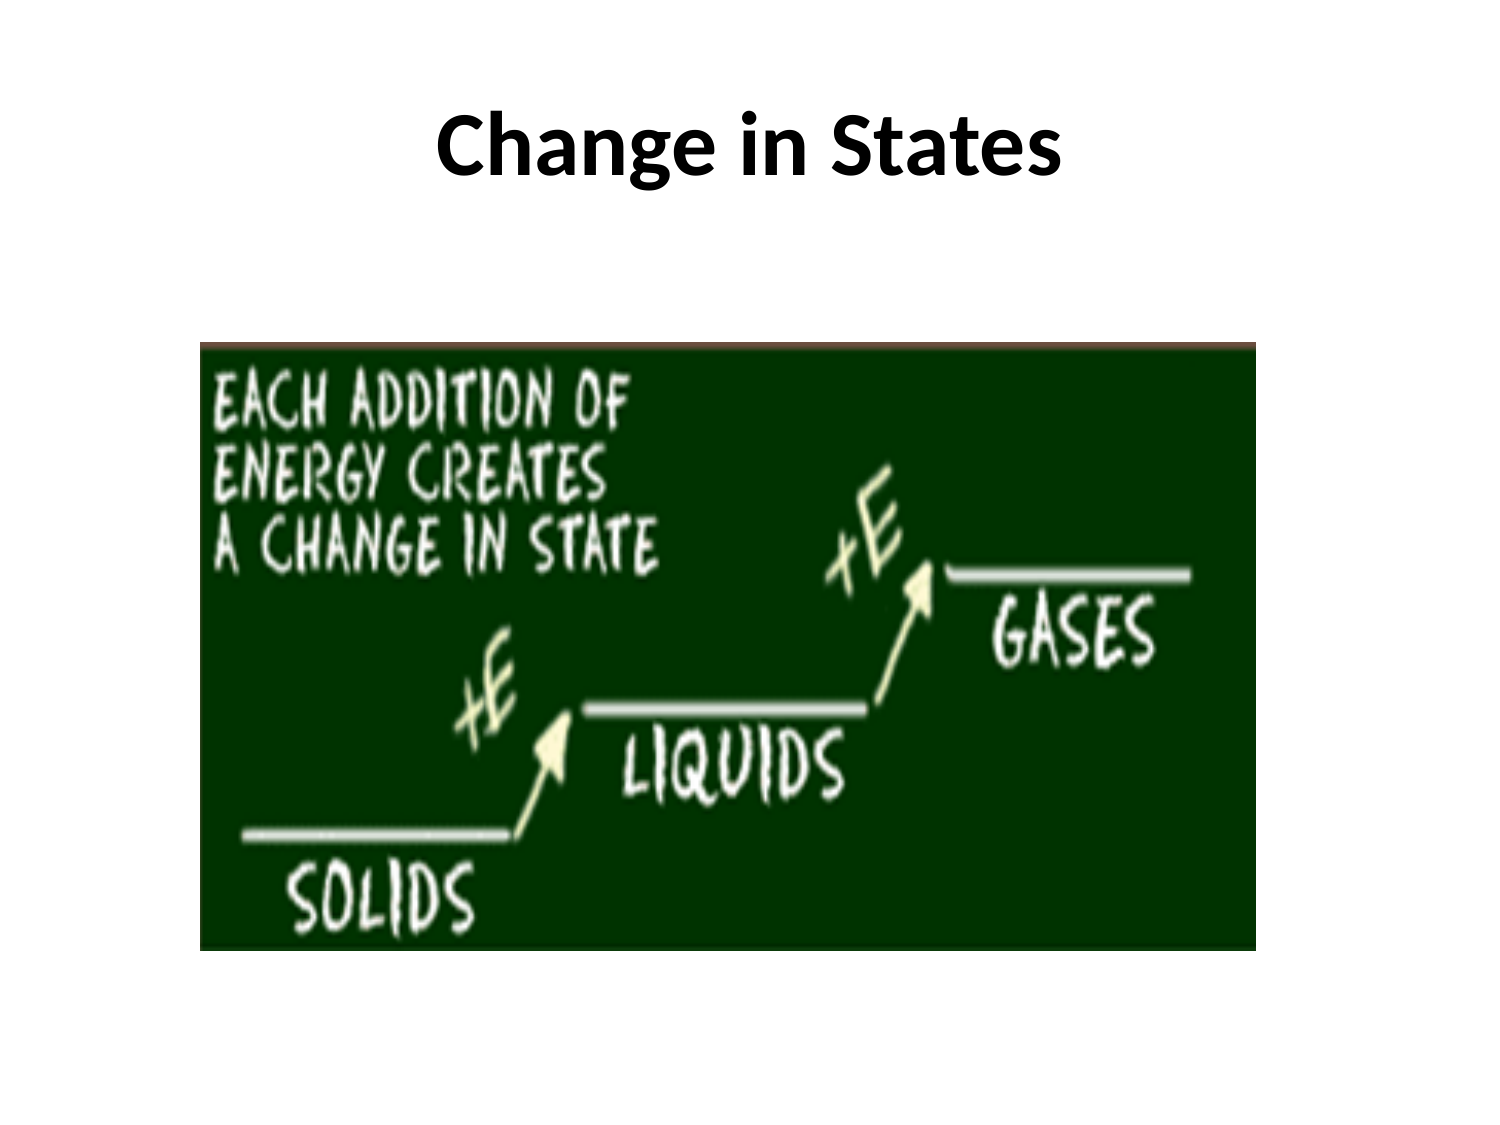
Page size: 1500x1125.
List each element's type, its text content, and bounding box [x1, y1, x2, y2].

picture [199, 342, 1256, 951]
title Change in States [75, 45, 1425, 233]
